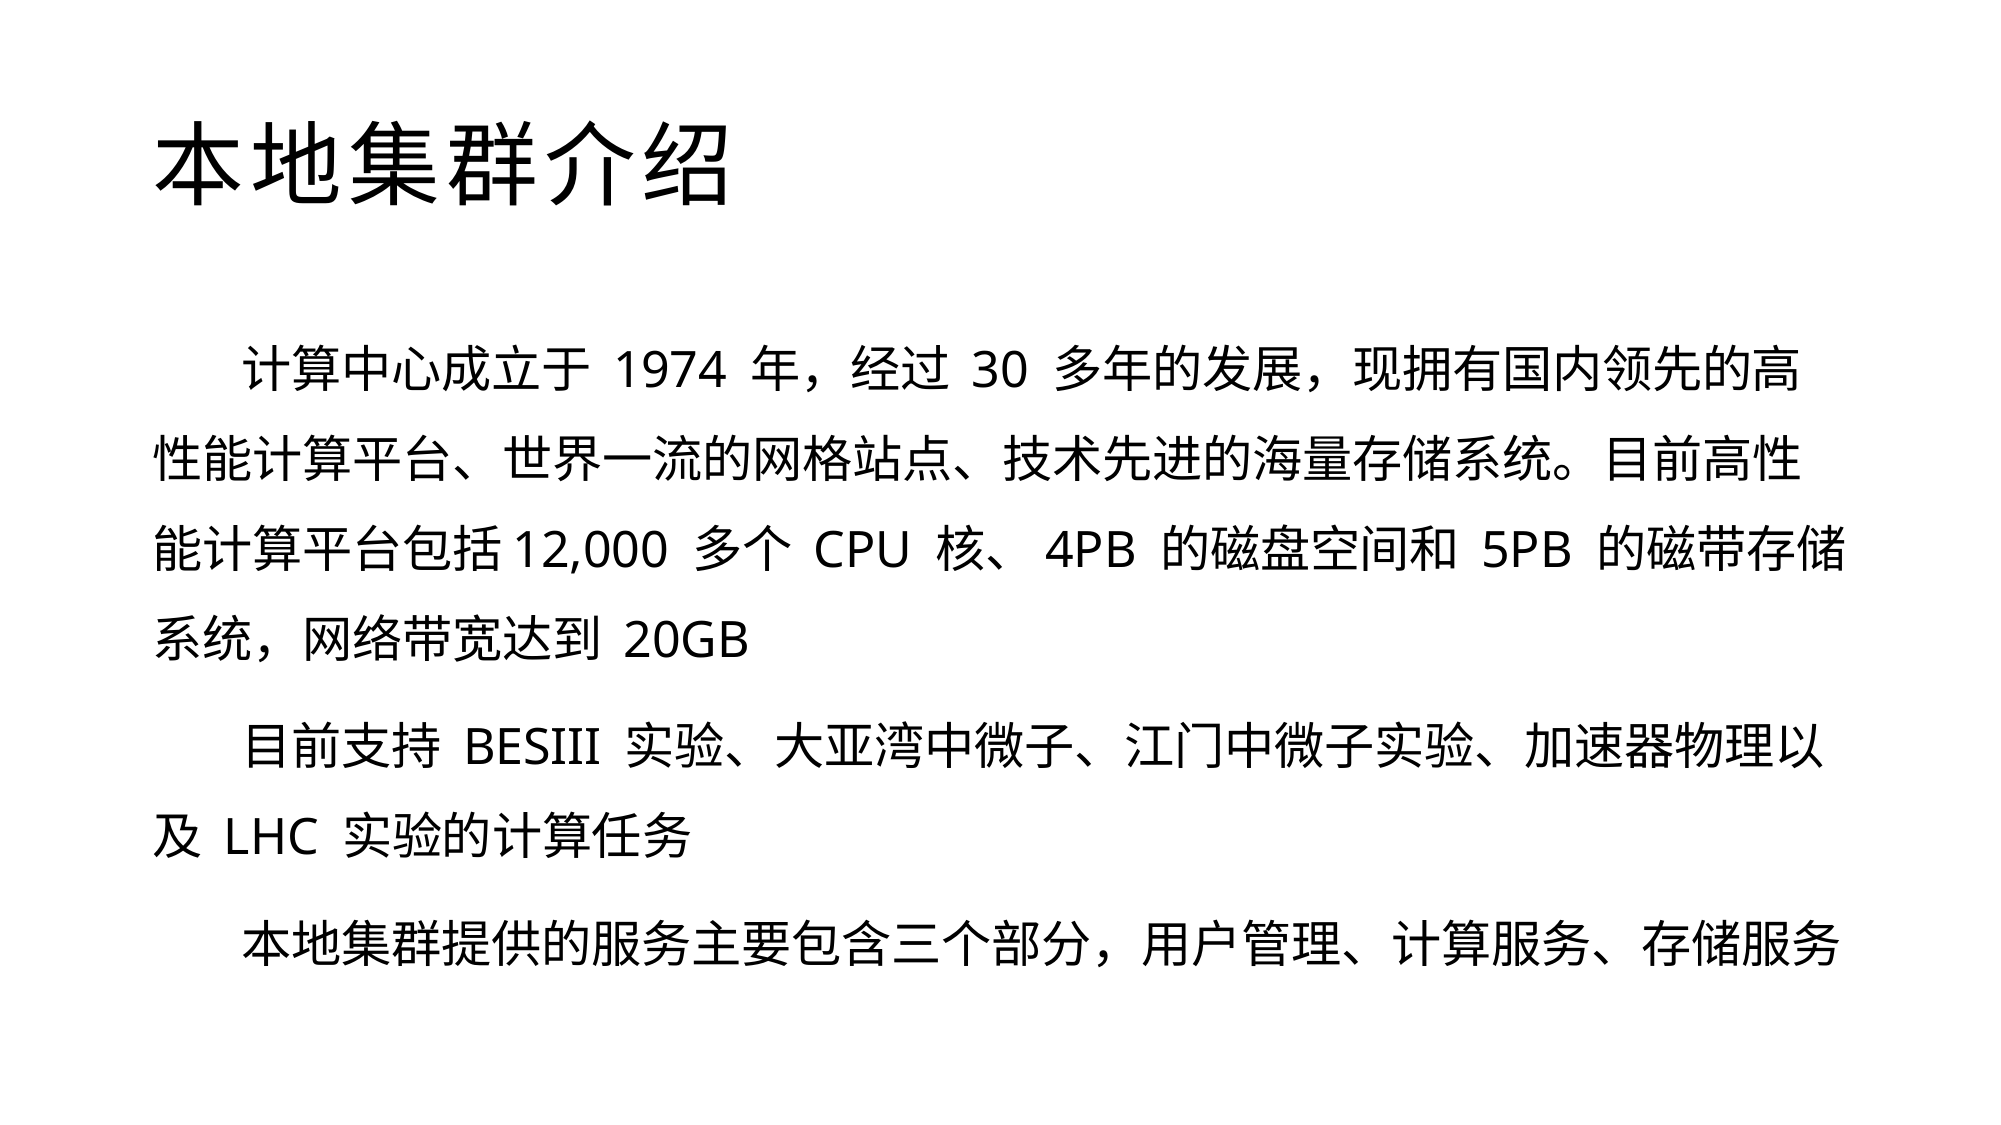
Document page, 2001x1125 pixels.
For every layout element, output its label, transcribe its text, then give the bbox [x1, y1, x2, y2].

title 本地集群介绍 [137, 59, 1863, 278]
list 计算中心成立于 1974 年，经过 30 多年的发展，现拥有国内领先的高性能计算平台、世界一流的网格站点、技术先进的海量存储系统。目前高性能计算平台包括12,000 多个 CPU 核、4PB 的磁盘空间和 5PB 的磁带存储系统，网络带宽达到 20GB 目前支持 BESIII 实验、大亚湾中微子、江门中微子实验、加速器物理以及 LHC 实验的计算任务 本地集群提供的服务主要包含三个部分，用户管理、计算服务、存储服务 [137, 299, 1863, 1014]
